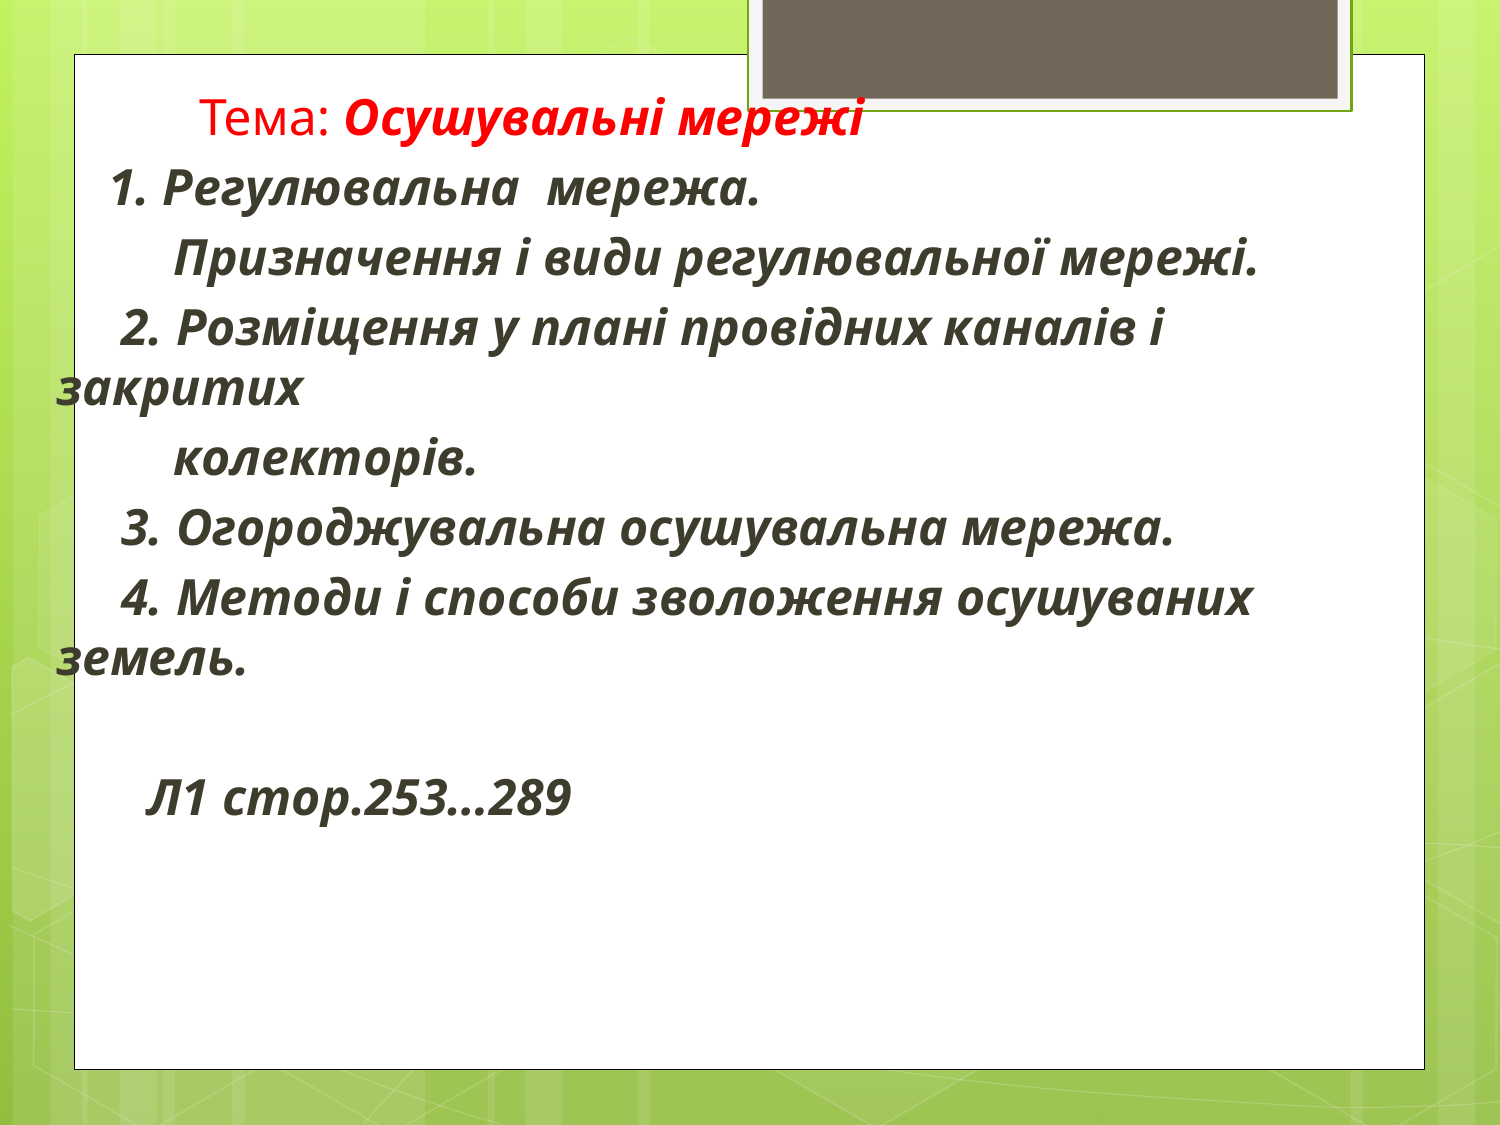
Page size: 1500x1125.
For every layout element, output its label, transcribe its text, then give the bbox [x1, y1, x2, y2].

list Тема: Осушувальні мережі 1. Регулювальна мережа. Призначення і види регулювальної мережі. 2. Розміщення у плані провідних каналів і закритих колекторів. 3. Огороджувальна осушувальна мережа. 4. Методи і способи зволоження осушуваних земель. Л1 стор.253…289 [41, 78, 1425, 1005]
